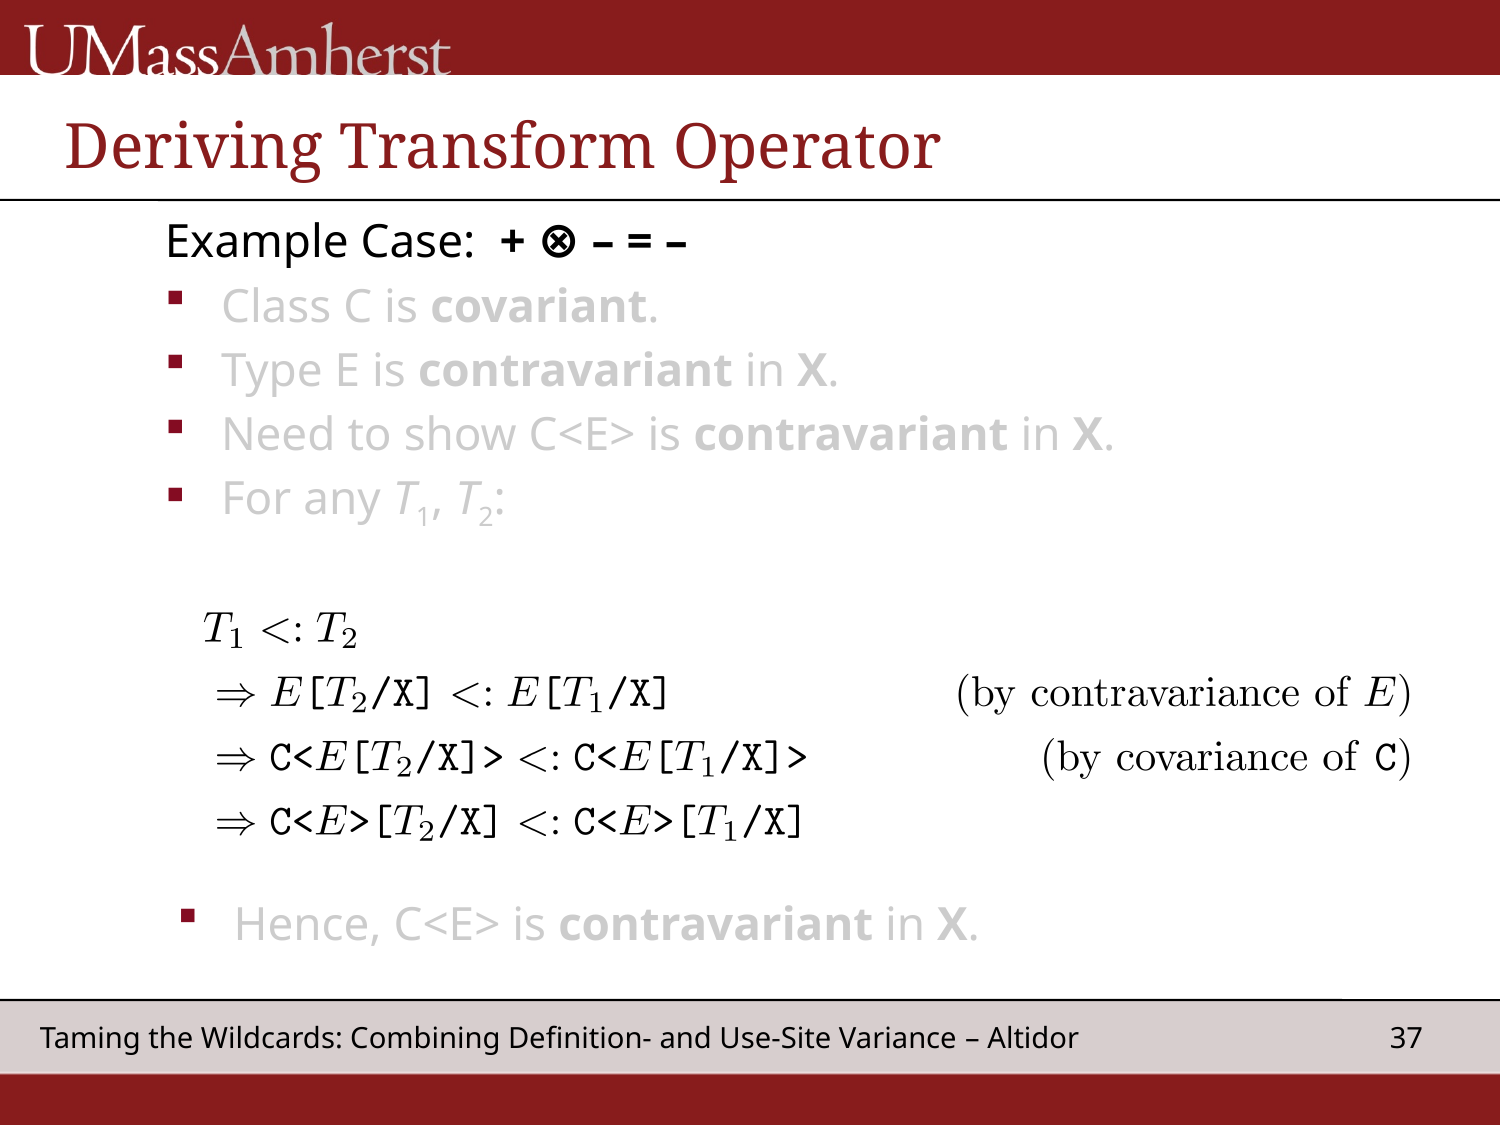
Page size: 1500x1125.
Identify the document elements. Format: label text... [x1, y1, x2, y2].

text_box Hence, C<E> is contravariant in X. [162, 887, 1438, 975]
picture [187, 612, 1426, 841]
title Deriving Transform Operator [49, 99, 1500, 188]
picture [0, 0, 1500, 75]
list Example Case: + ⊗ – = – Class C is covariant. Type E is contravariant in X. Need to show C<E> is contravariant in X. For any T1, T2: [149, 199, 1426, 538]
